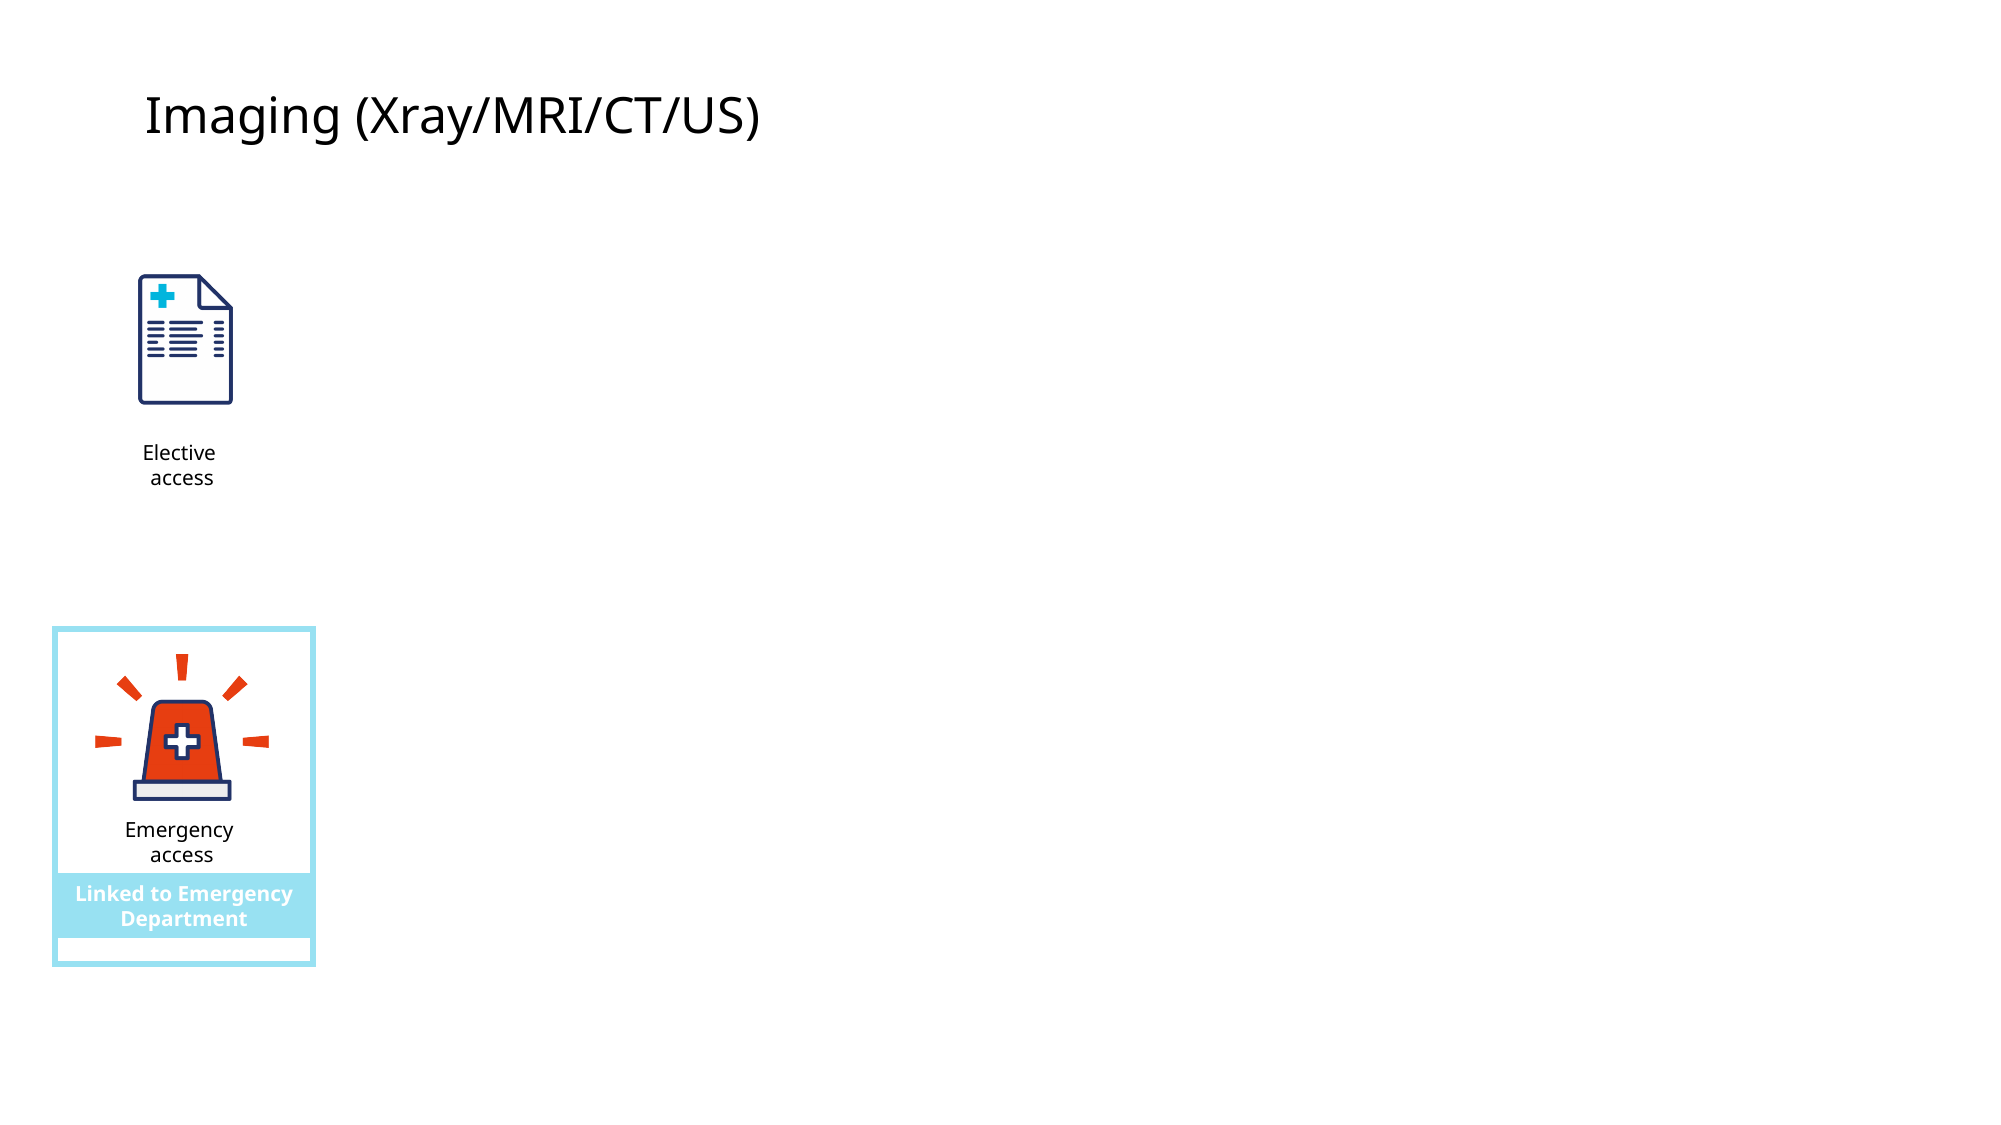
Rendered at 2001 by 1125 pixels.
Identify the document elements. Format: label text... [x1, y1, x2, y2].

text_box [52, 274, 312, 498]
title Imaging (Xray/MRI/CT/US) [130, 82, 1799, 159]
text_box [52, 629, 316, 965]
